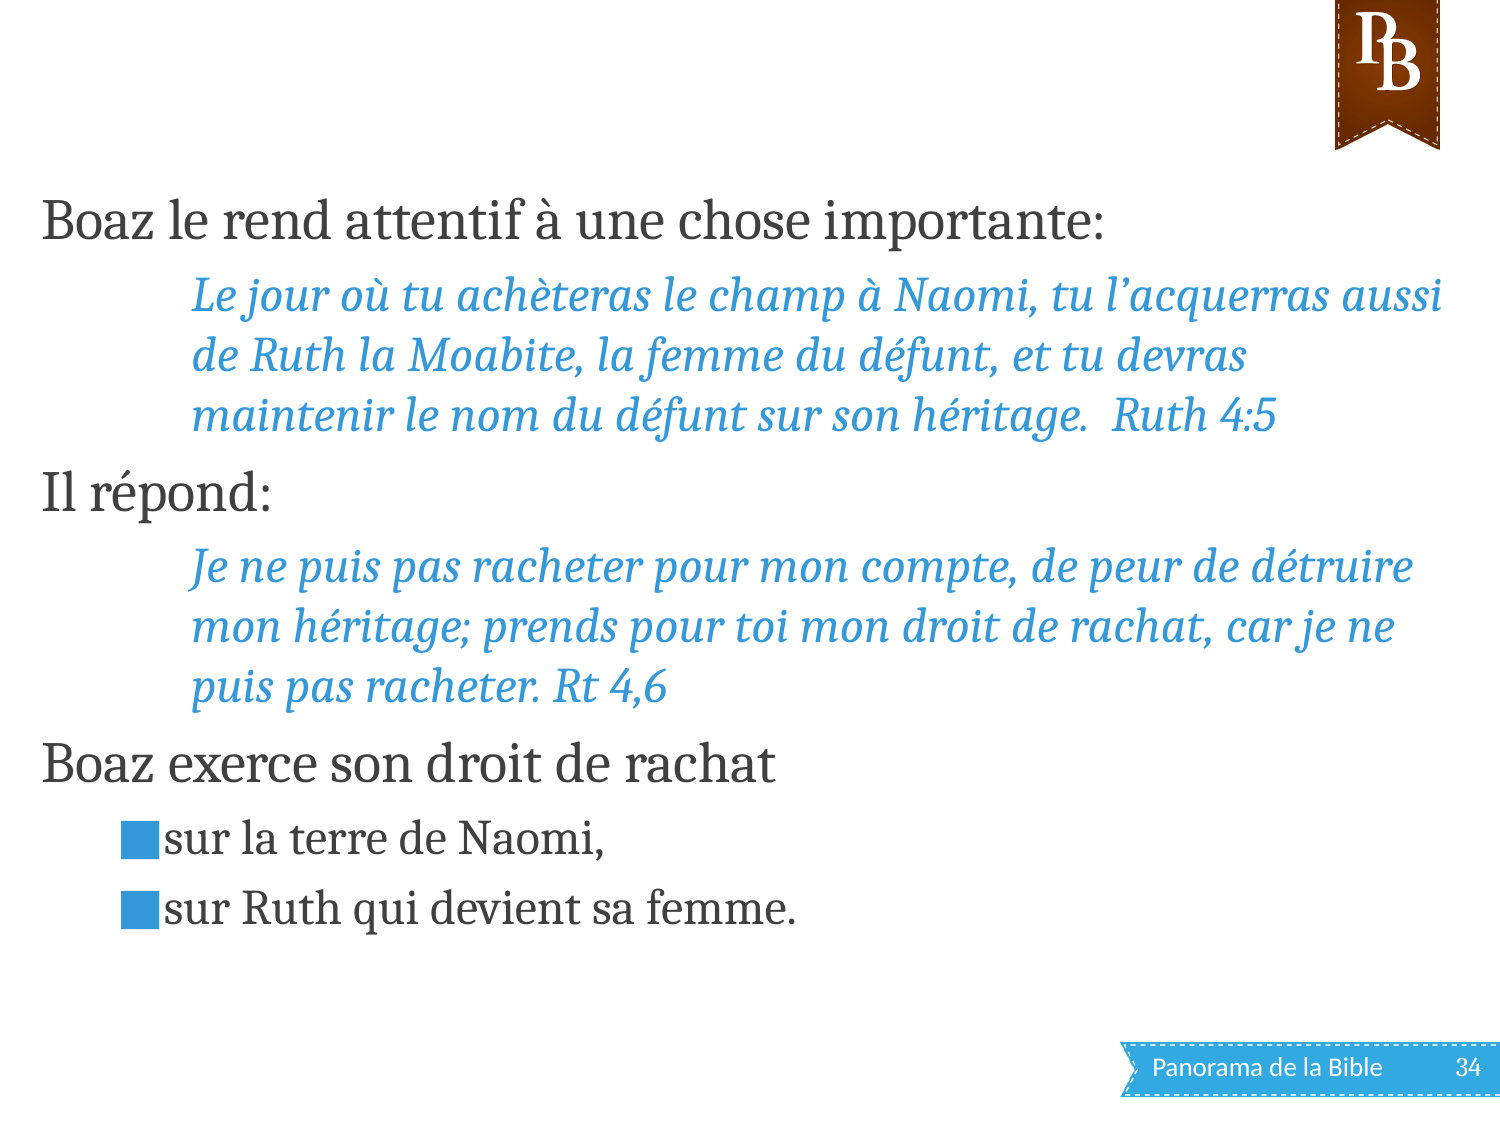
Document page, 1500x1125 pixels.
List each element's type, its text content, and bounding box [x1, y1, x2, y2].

list Boaz le rend attentif à une chose importante: Le jour où tu achèteras le champ à Naomi, tu l’acquerras aussi de Ruth la Moabite, la femme du défunt, et tu devras maintenir le nom du défunt sur son héritage. Ruth 4:5 Il répond: Je ne puis pas racheter pour mon compte, de peur de détruire mon héritage; prends pour toi mon droit de rachat, car je ne puis pas racheter. Rt 4,6 Boaz exerce son droit de rachat sur la terre de Naomi, sur Ruth qui devient sa femme. [26, 173, 1468, 1023]
picture [1335, 0, 1440, 150]
picture [1120, 1042, 1500, 1097]
